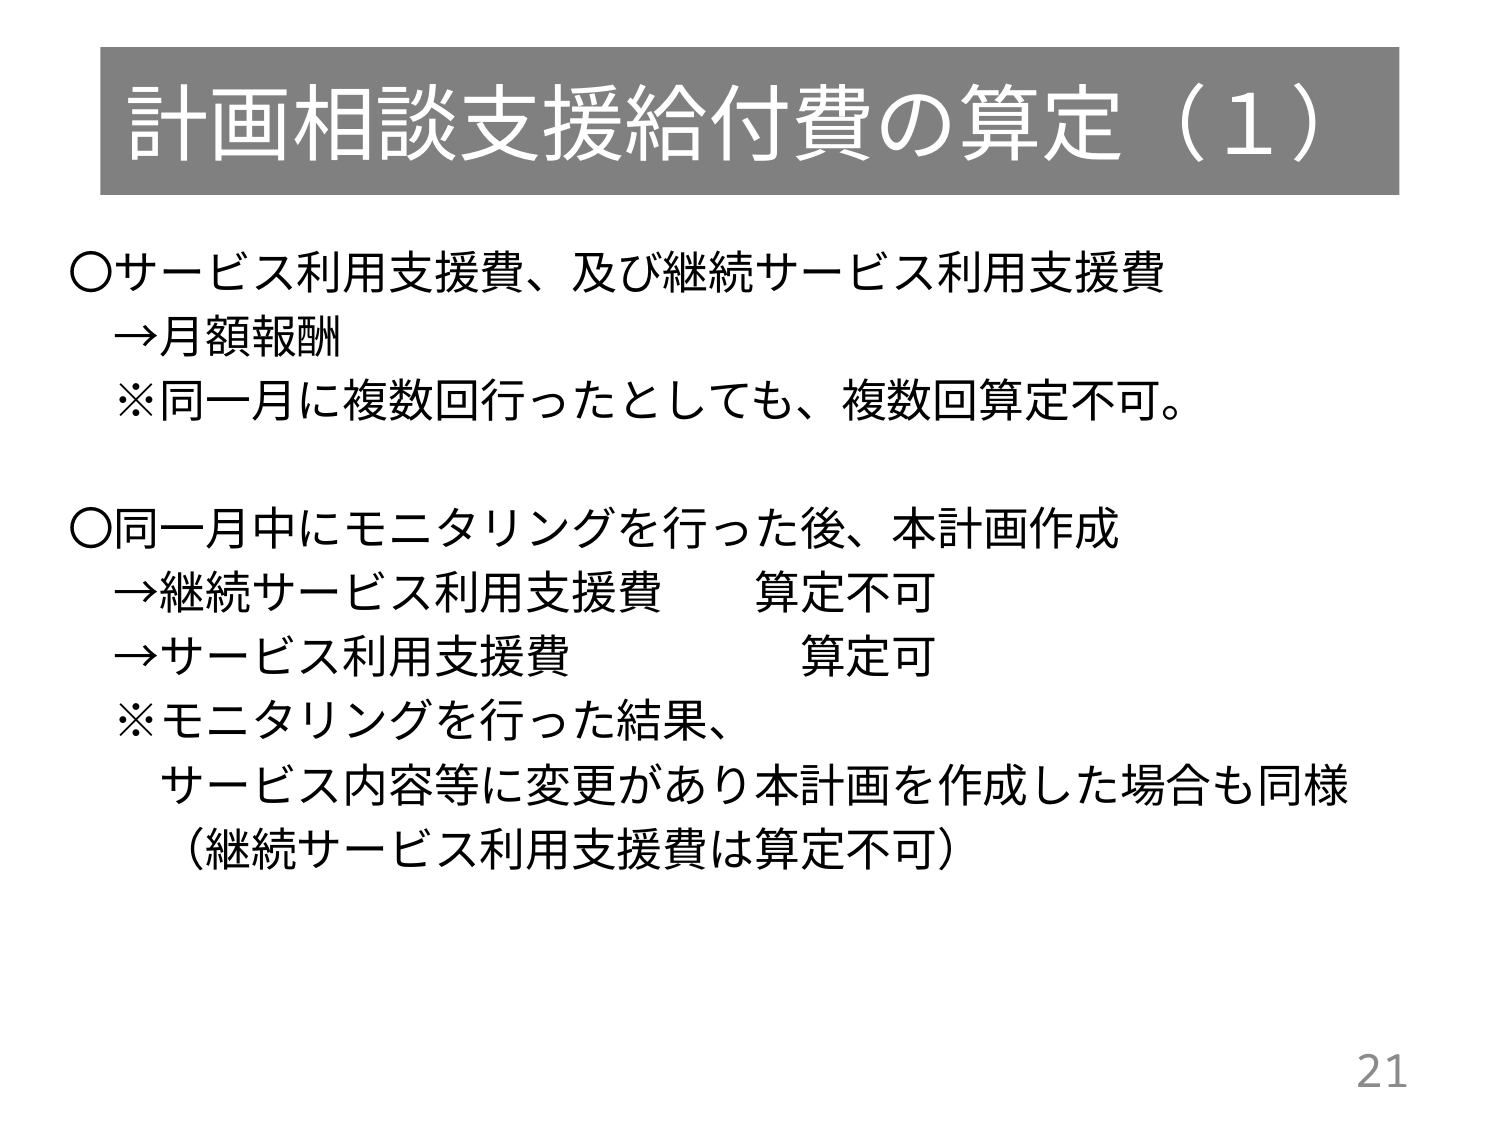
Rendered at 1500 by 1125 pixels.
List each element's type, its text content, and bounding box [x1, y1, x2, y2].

text_box 計画相談支援給付費の算定（１） [100, 47, 1400, 195]
list 〇サービス利用支援費、及び継続サービス利用支援費 →月額報酬 ※同一月に複数回行ったとしても、複数回算定不可。 〇同一月中にモニタリングを行った後、本計画作成 →継続サービス利用支援費 算定不可 →サービス利用支援費 算定可 ※モニタリングを行った結果、 サービス内容等に変更があり本計画を作成した場合も同様 （継続サービス利用支援費は算定不可） [53, 236, 1459, 1125]
slide_number 21 [1074, 1042, 1425, 1103]
